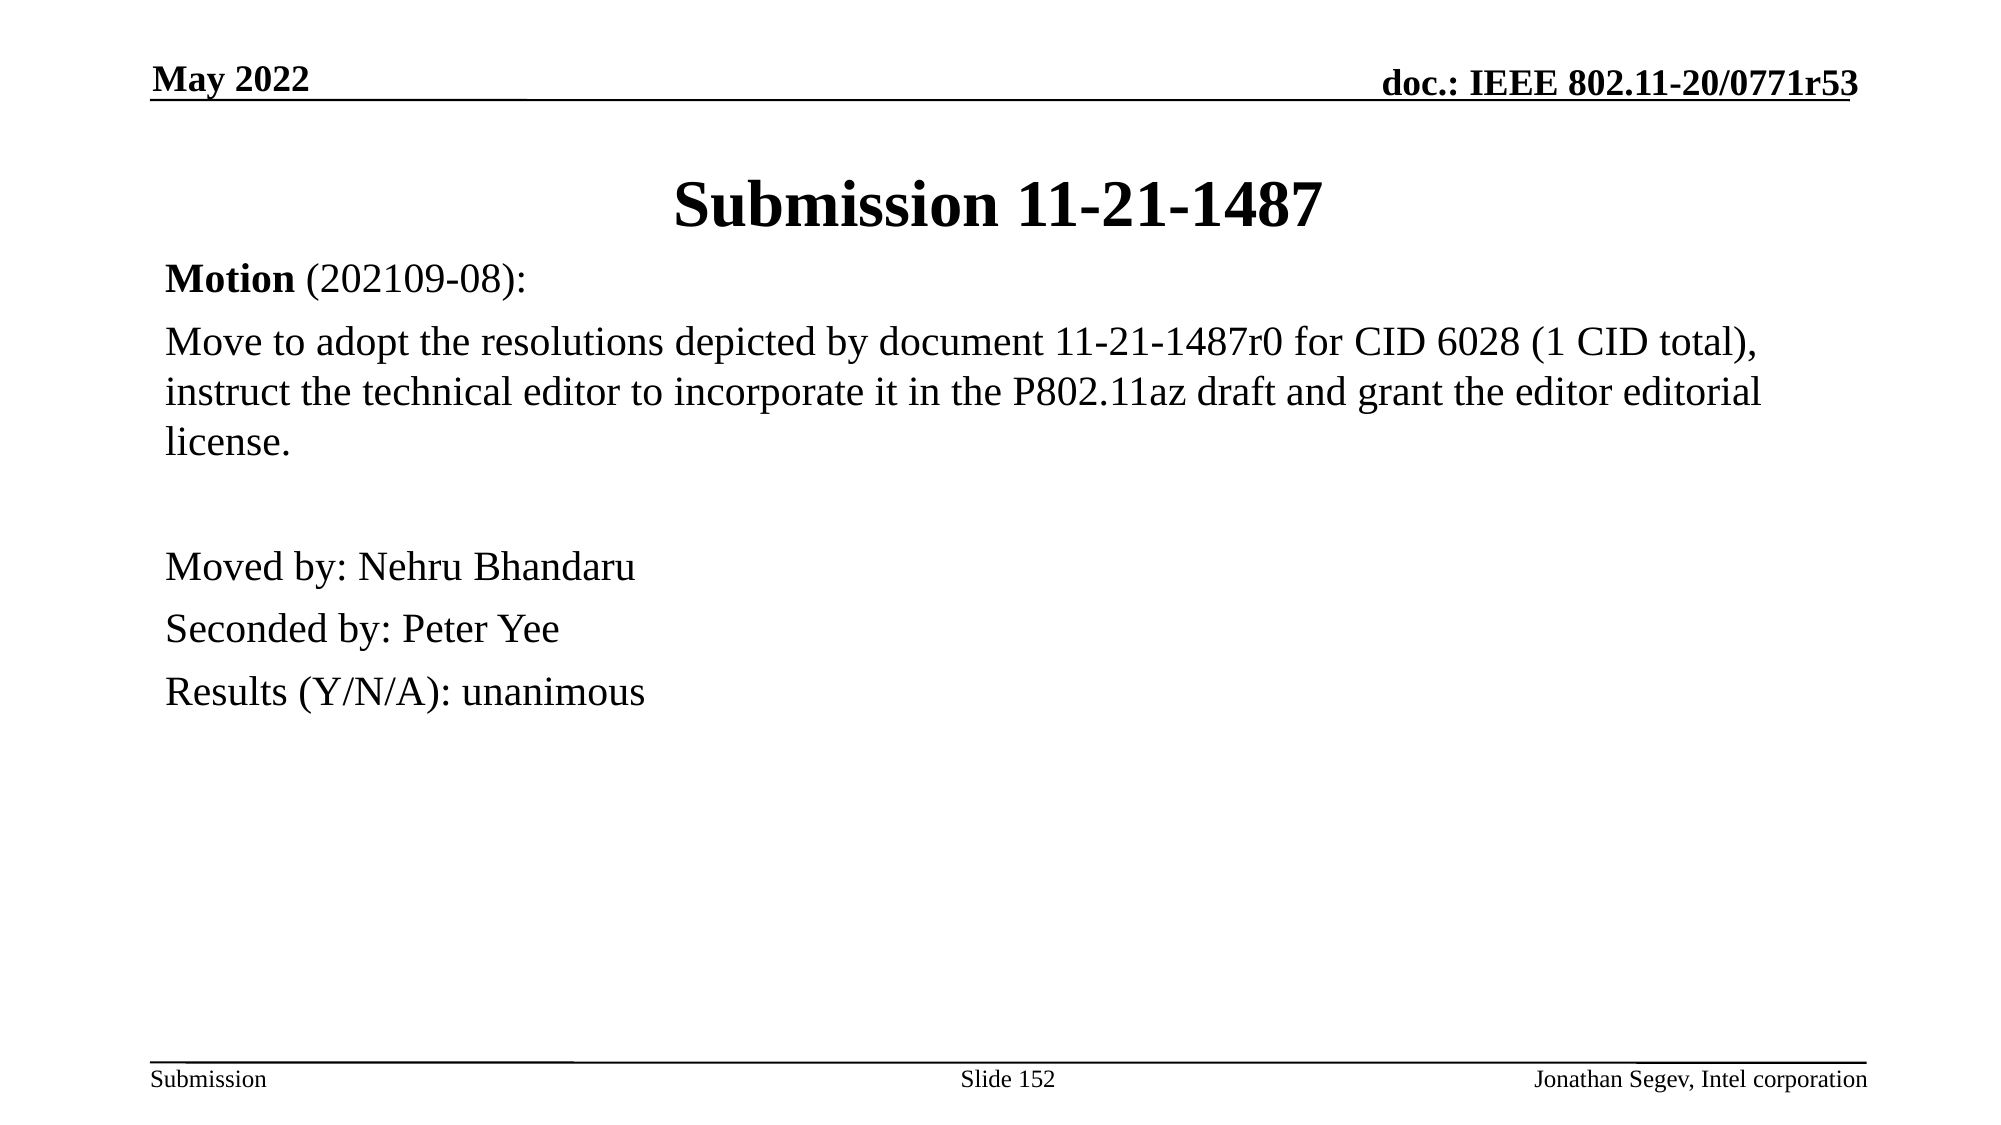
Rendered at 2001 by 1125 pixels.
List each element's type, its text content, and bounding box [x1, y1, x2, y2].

footer Jonathan Segev, Intel corporation [1171, 1061, 1869, 1093]
slide_number Slide 152 [950, 1061, 1067, 1123]
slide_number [152, 54, 563, 100]
title Submission 11-21-1487 [149, 112, 1850, 243]
list Motion (202109-08): Move to adopt the resolutions depicted by document 11-21-1487r0 for CID 6028 (1 CID total), instruct the technical editor to incorporate it in the P802.11az draft and grant the editor editorial license. Moved by: Nehru Bhandaru Seconded by: Peter Yee Results (Y/N/A): unanimous [149, 243, 1850, 1000]
